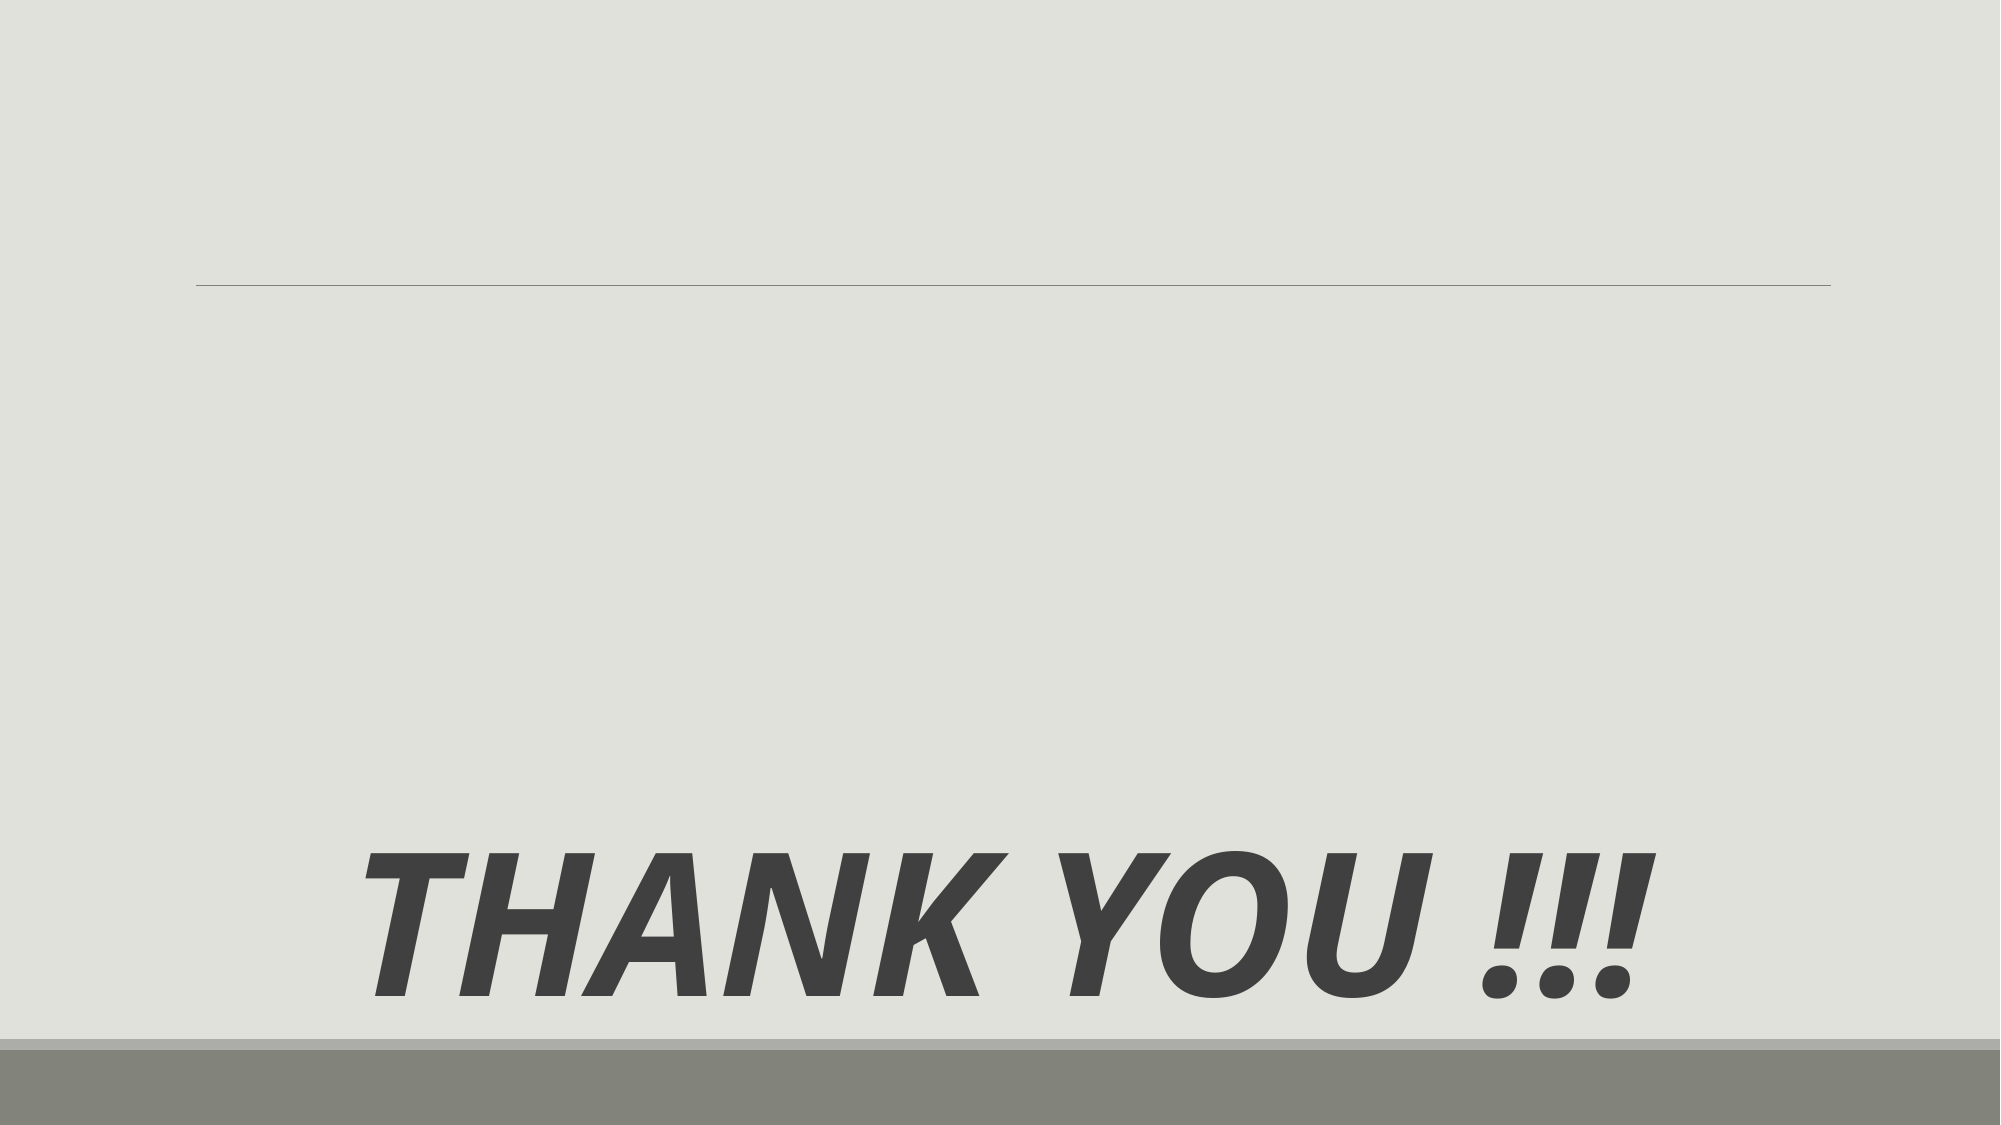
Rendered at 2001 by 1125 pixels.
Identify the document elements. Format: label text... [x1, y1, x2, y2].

title THANK YOU !!! [137, 59, 1863, 1045]
